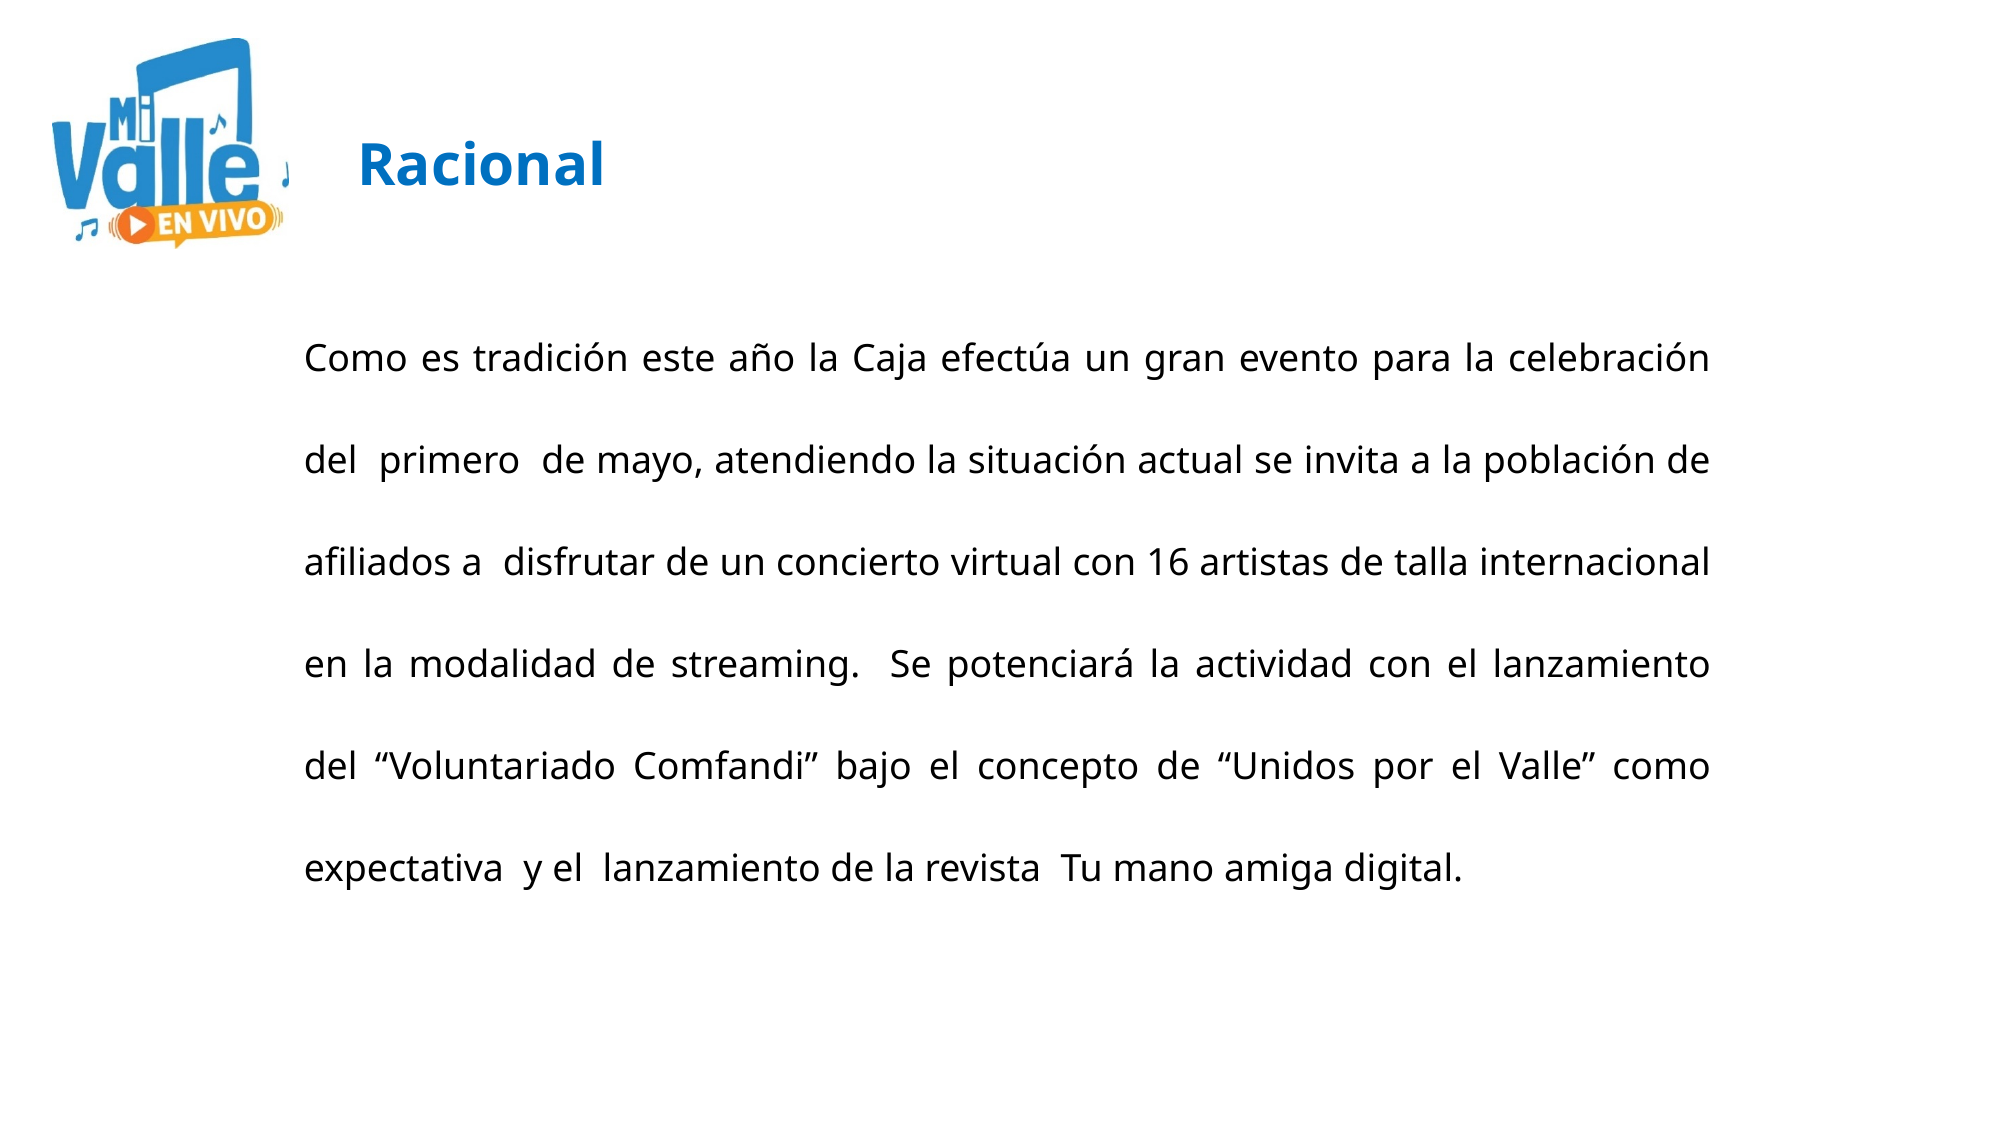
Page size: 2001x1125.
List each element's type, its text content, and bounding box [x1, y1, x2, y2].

title Racional [342, 55, 2000, 274]
picture [52, 38, 289, 250]
list Como es tradición este año la Caja efectúa un gran evento para la celebración del primero de mayo, atendiendo la situación actual se invita a la población de afiliados a disfrutar de un concierto virtual con 16 artistas de talla internacional en la modalidad de streaming. Se potenciará la actividad con el lanzamiento del “Voluntariado Comfandi” bajo el concepto de “Unidos por el Valle” como expectativa y el lanzamiento de la revista Tu mano amiga digital. [288, 273, 1728, 987]
